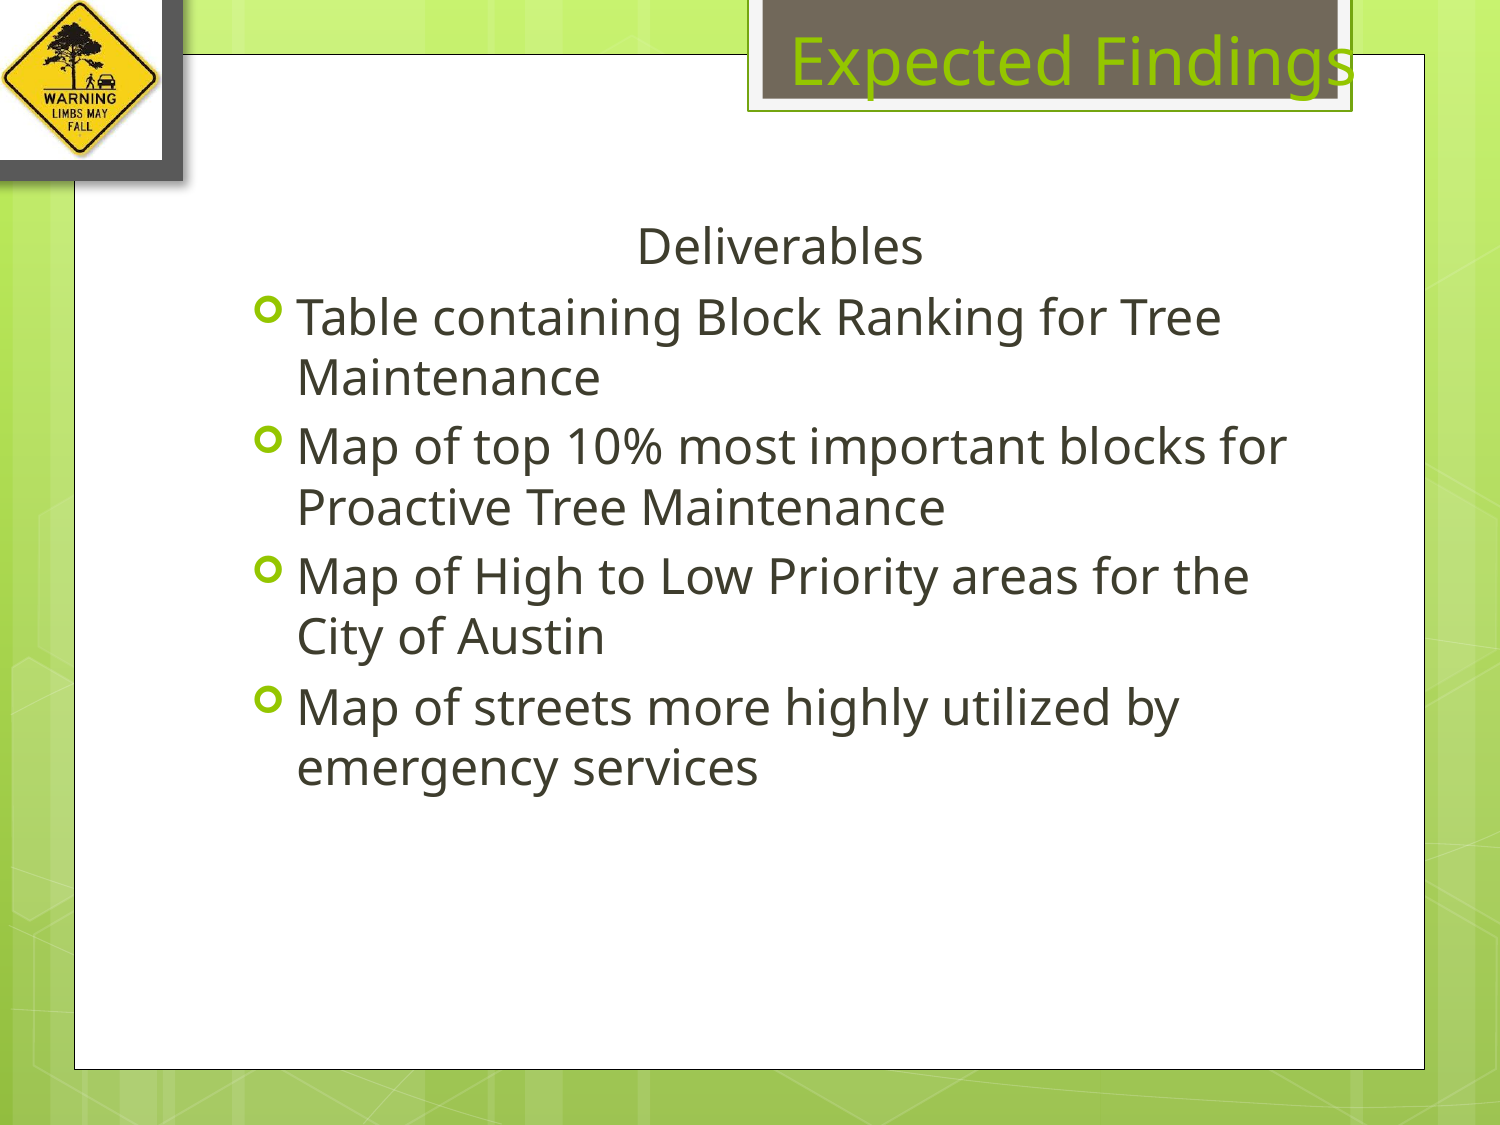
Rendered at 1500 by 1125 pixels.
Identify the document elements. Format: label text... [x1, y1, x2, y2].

title Expected Findings [774, 0, 1375, 107]
list Deliverables Table containing Block Ranking for Tree Maintenance Map of top 10% most important blocks for Proactive Tree Maintenance Map of High to Low Priority areas for the City of Austin Map of streets more highly utilized by emergency services [225, 137, 1337, 957]
picture [0, 0, 163, 161]
